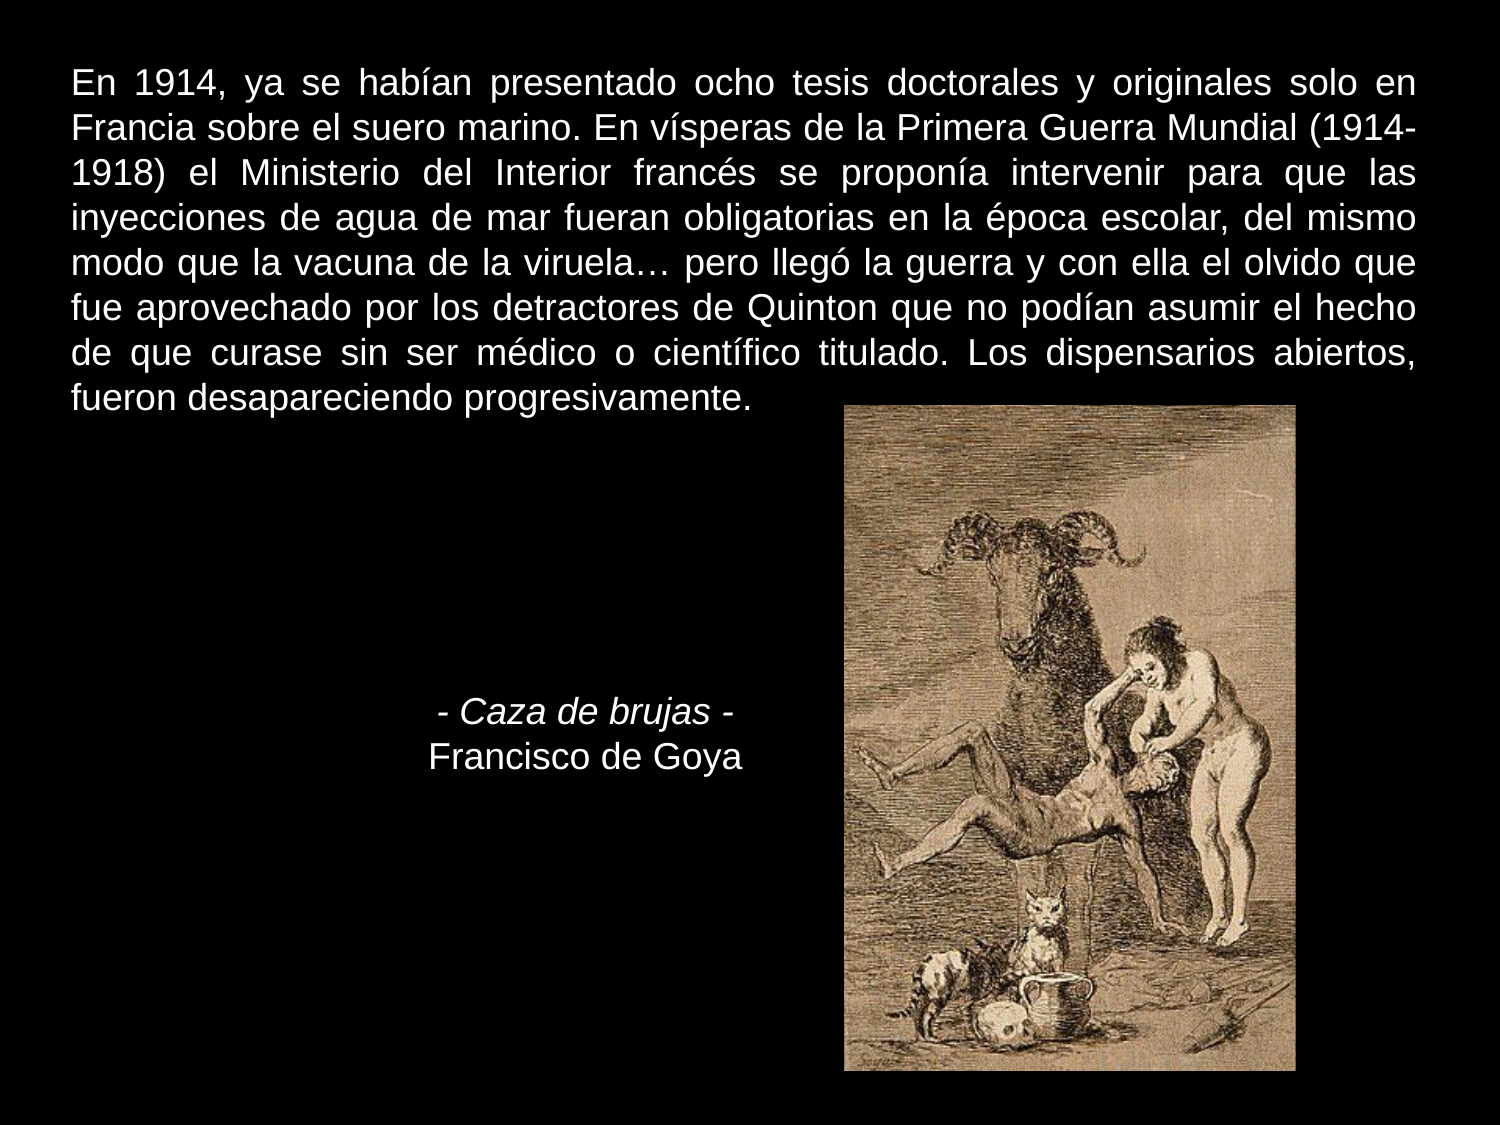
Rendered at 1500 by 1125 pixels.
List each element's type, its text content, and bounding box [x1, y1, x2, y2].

text_box - Caza de brujas - Francisco de Goya [275, 679, 896, 785]
text_box [844, 405, 1296, 1071]
text_box En 1914, ya se habían presentado ocho tesis doctorales y originales solo en Francia sobre el suero marino. En vísperas de la Primera Guerra Mundial (1914-1918) el Ministerio del Interior francés se proponía intervenir para que las inyecciones de agua de mar fueran obligatorias en la época escolar, del mismo modo que la vacuna de la viruela… pero llegó la guerra y con ella el olvido que fue aprovechado por los detractores de Quinton que no podían asumir el hecho de que curase sin ser médico o científico titulado. Los dispensarios abiertos, fueron desapareciendo progresivamente. [55, 50, 1432, 426]
